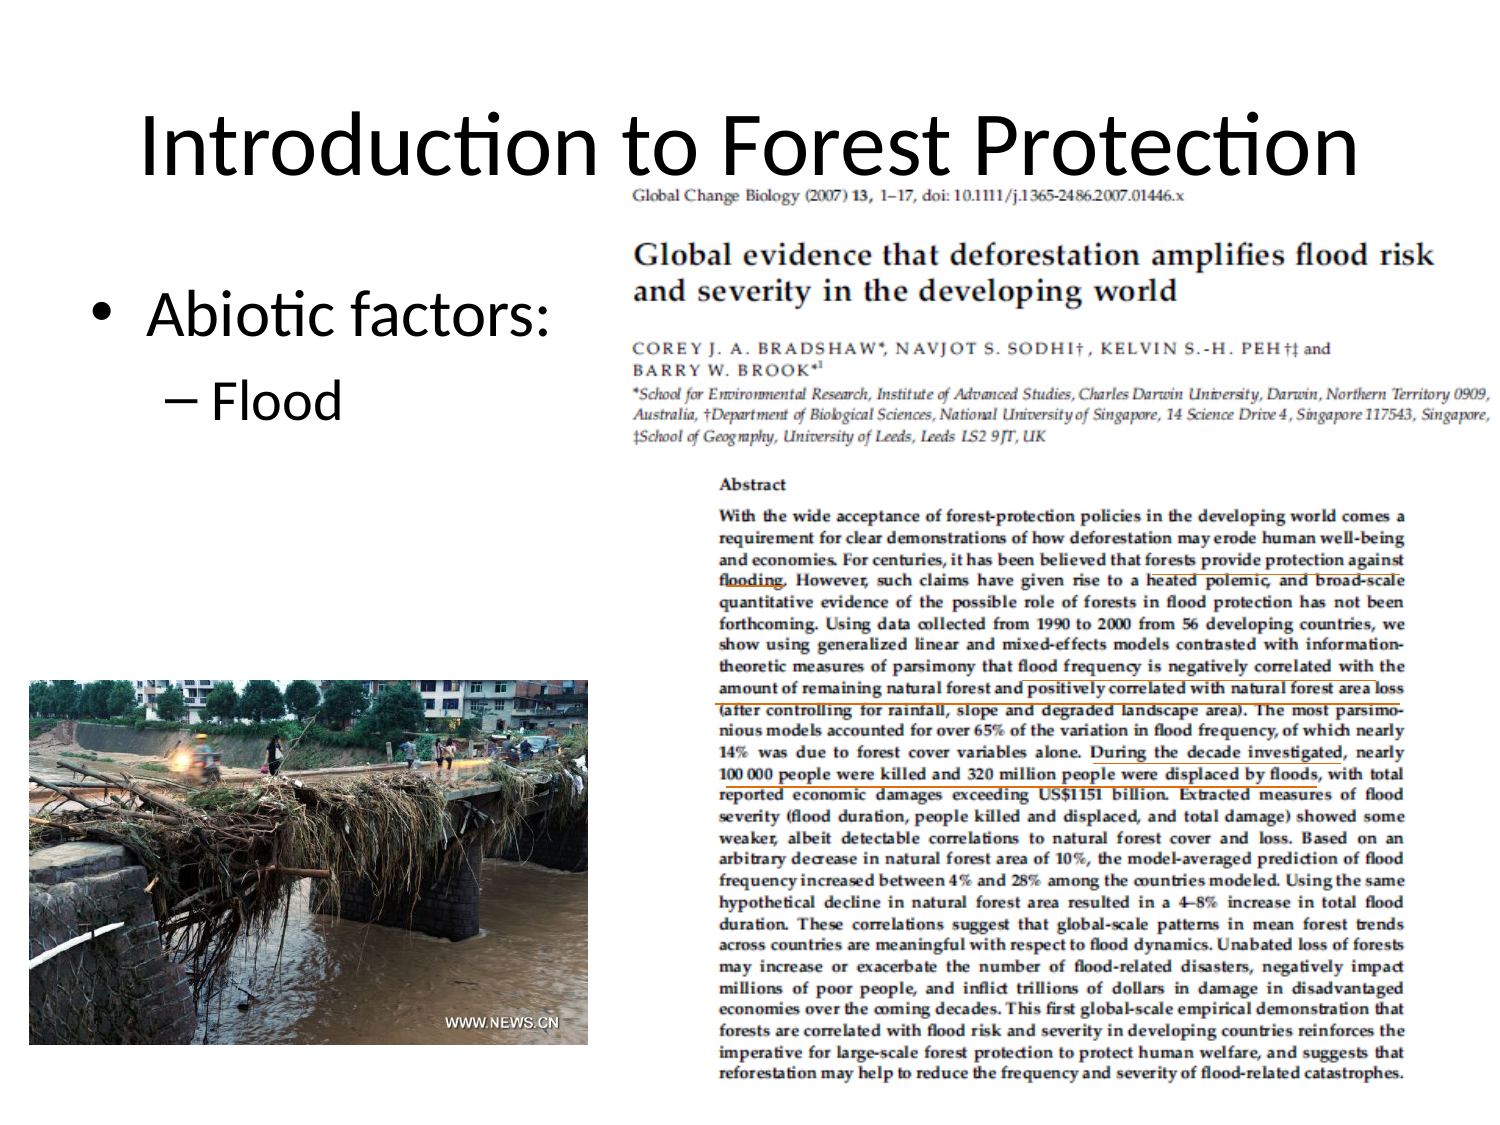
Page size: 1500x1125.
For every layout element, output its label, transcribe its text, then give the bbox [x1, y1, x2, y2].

picture [29, 680, 588, 1046]
title Introduction to Forest Protection [75, 45, 1425, 233]
picture [619, 176, 1500, 1091]
list Abiotic factors: Flood [75, 262, 614, 1005]
